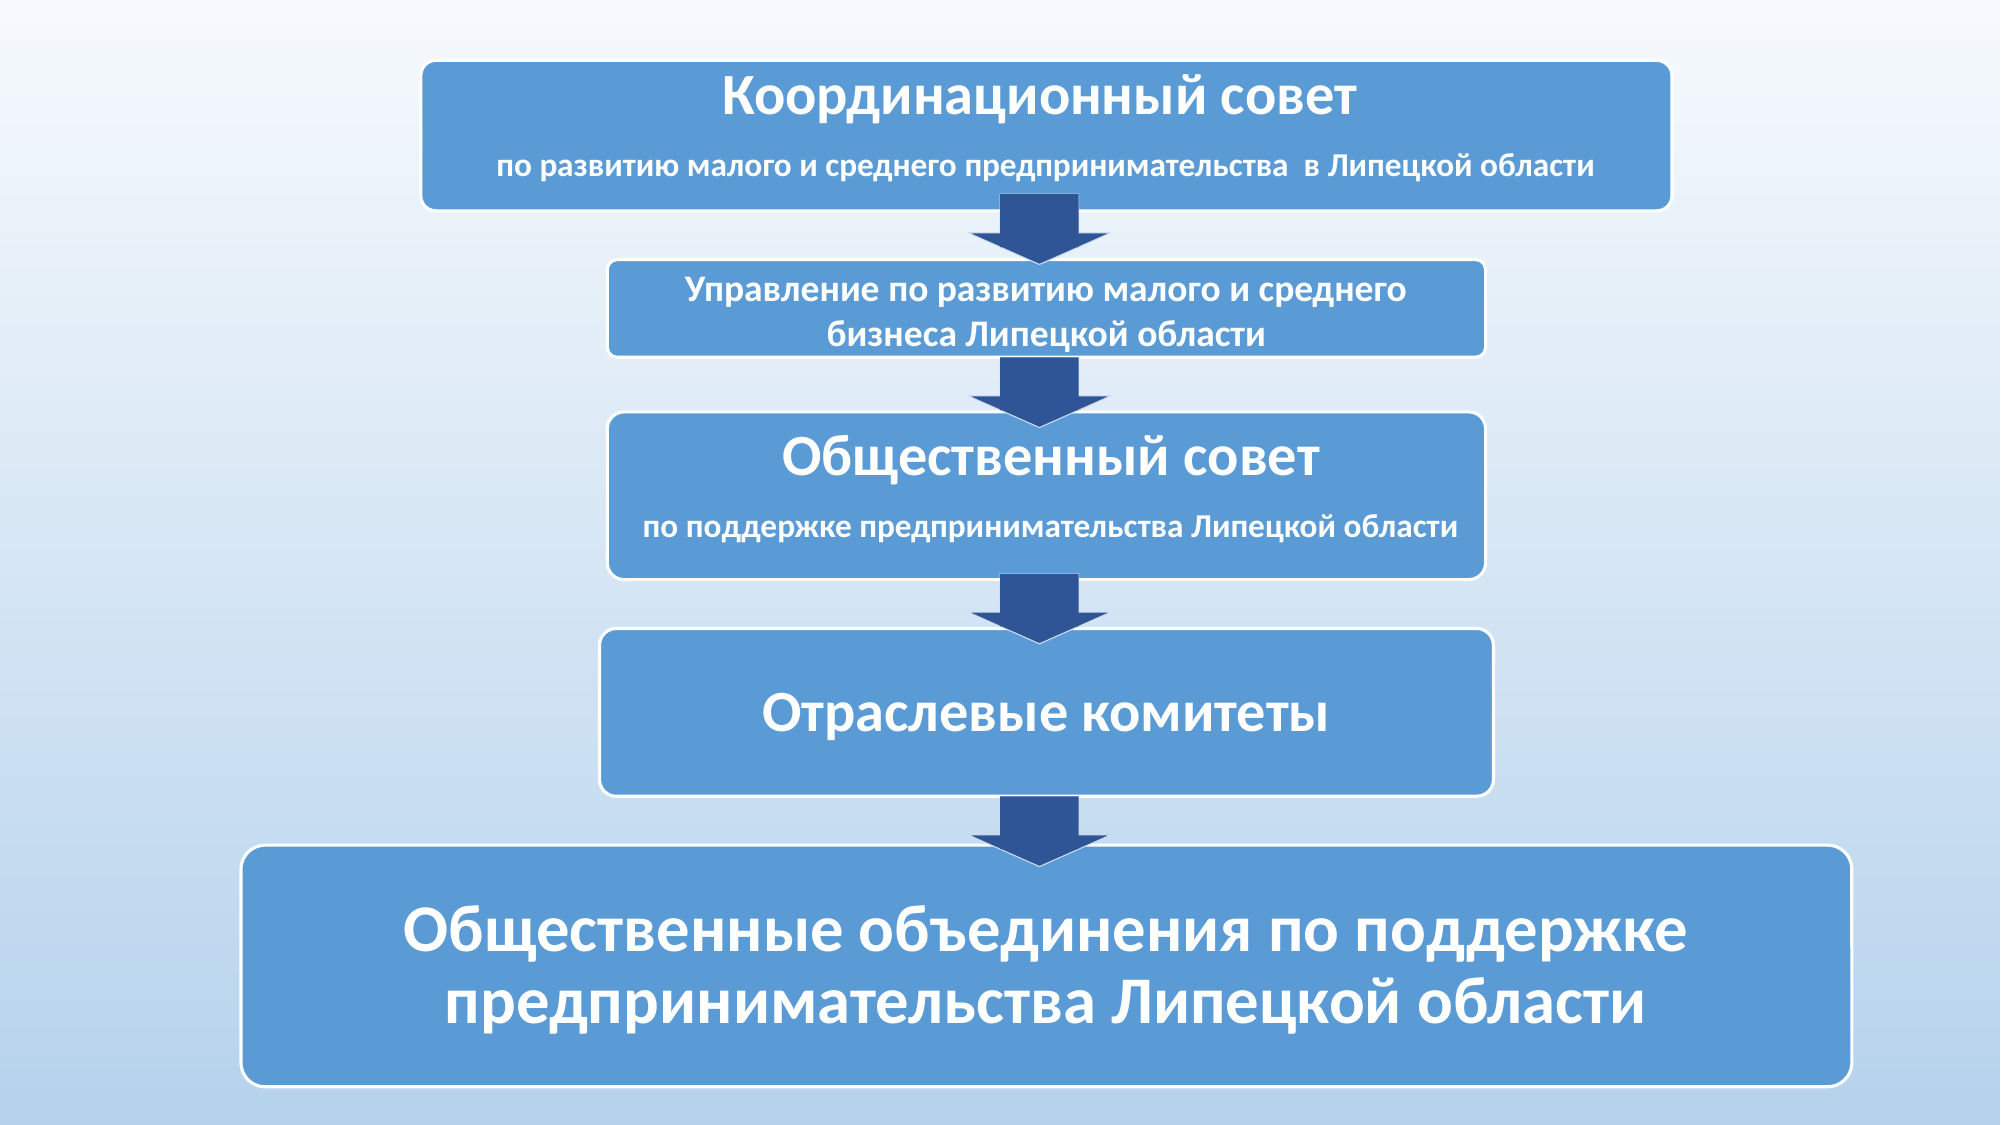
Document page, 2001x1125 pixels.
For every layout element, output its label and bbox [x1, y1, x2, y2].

text_box [968, 573, 1111, 644]
text_box [240, 60, 1852, 1087]
text_box [968, 357, 1111, 428]
text_box [968, 796, 1111, 867]
text_box [968, 194, 1111, 265]
